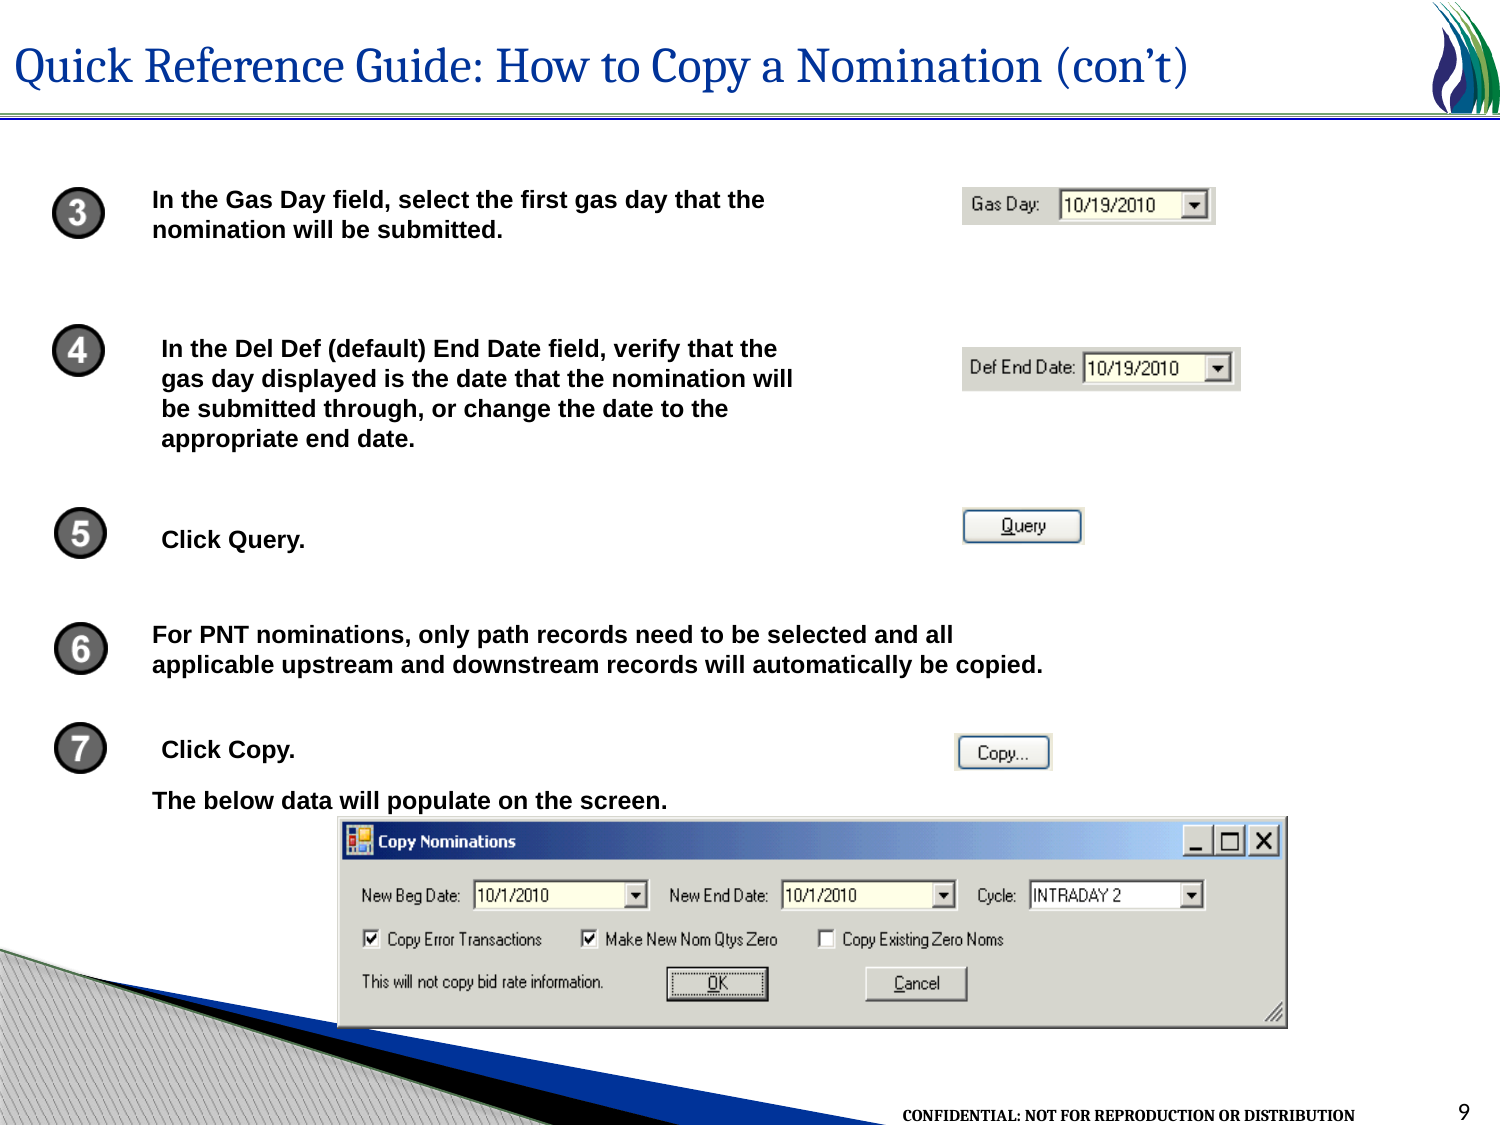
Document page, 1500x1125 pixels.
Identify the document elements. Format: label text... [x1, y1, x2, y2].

picture [962, 507, 1085, 546]
picture [953, 733, 1053, 772]
text_box Click Copy. [146, 725, 1072, 771]
picture [962, 346, 1241, 393]
picture [962, 187, 1216, 226]
text_box For PNT nominations, only path records need to be selected and all applicable upstream and downstream records will automatically be copied. [137, 611, 1061, 686]
picture [337, 816, 1288, 1029]
picture [52, 324, 105, 378]
picture [1407, 0, 1500, 117]
text_box Click Query. [146, 515, 913, 561]
slide_number 9 [1425, 1073, 1486, 1125]
picture [54, 622, 108, 676]
picture [54, 507, 107, 560]
picture [54, 722, 107, 775]
text_box In the Gas Day field, select the first gas day that the nomination will be submitted. [137, 175, 825, 251]
text_box The below data will populate on the screen. [137, 777, 1100, 823]
picture [52, 187, 105, 240]
text_box In the Del Def (default) End Date field, verify that the gas day displayed is the date that the nomination will be submitted through, or change the date to the appropriate end date. [146, 324, 822, 460]
title Quick Reference Guide: How to Copy a Nomination (con’t) [0, 12, 1388, 113]
